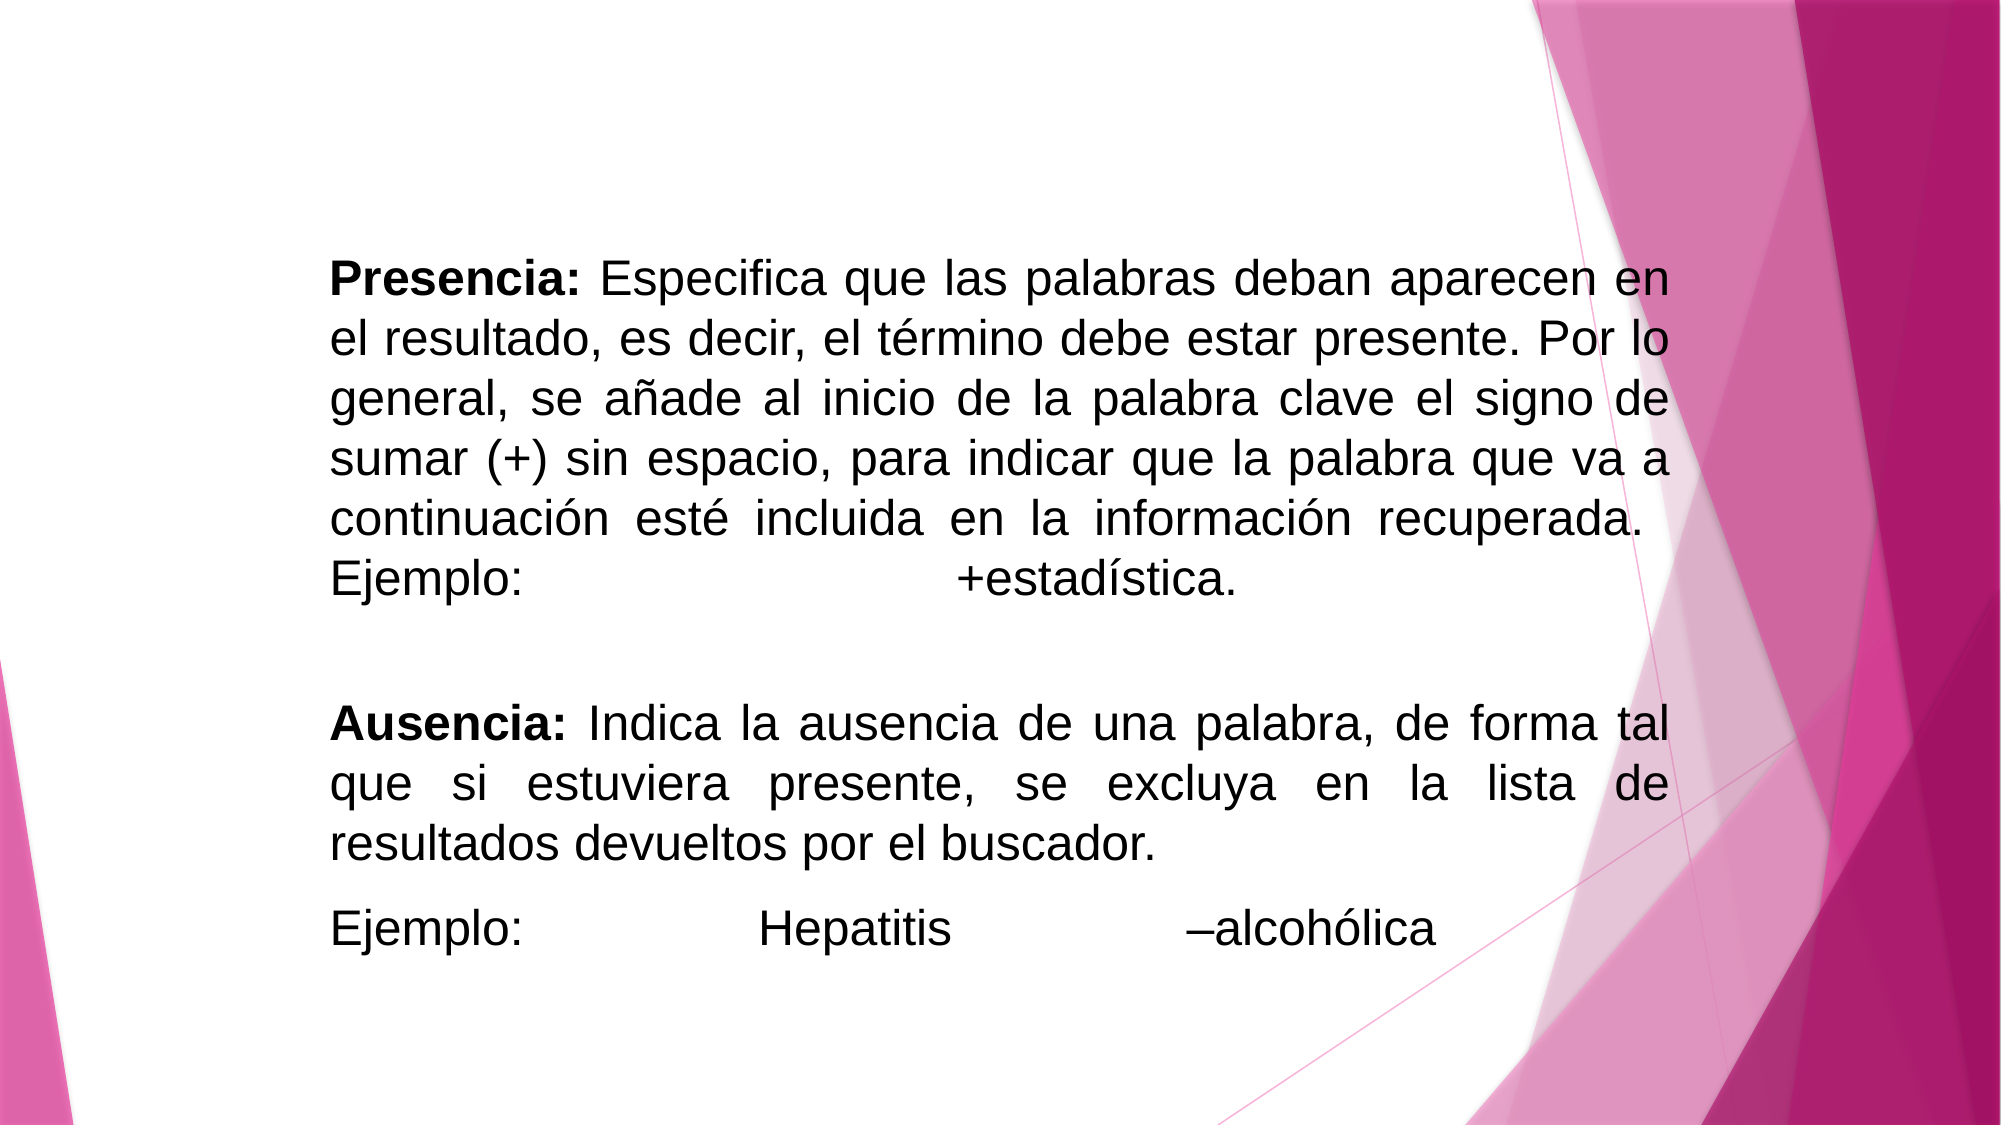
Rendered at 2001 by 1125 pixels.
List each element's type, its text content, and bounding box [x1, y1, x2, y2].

text_box Presencia: Especifica que las palabras deban aparecen en el resultado, es decir, el término debe estar presente. Por lo general, se añade al inicio de la palabra clave el signo de sumar (+) sin espacio, para indicar que la palabra que va a continuación esté incluida en la información recuperada. Ejemplo: +estadística. Ausencia: Indica la ausencia de una palabra, de forma tal que si estuviera presente, se excluya en la lista de resultados devueltos por el buscador. Ejemplo: Hepatitis –alcohólica [314, 237, 1686, 1108]
